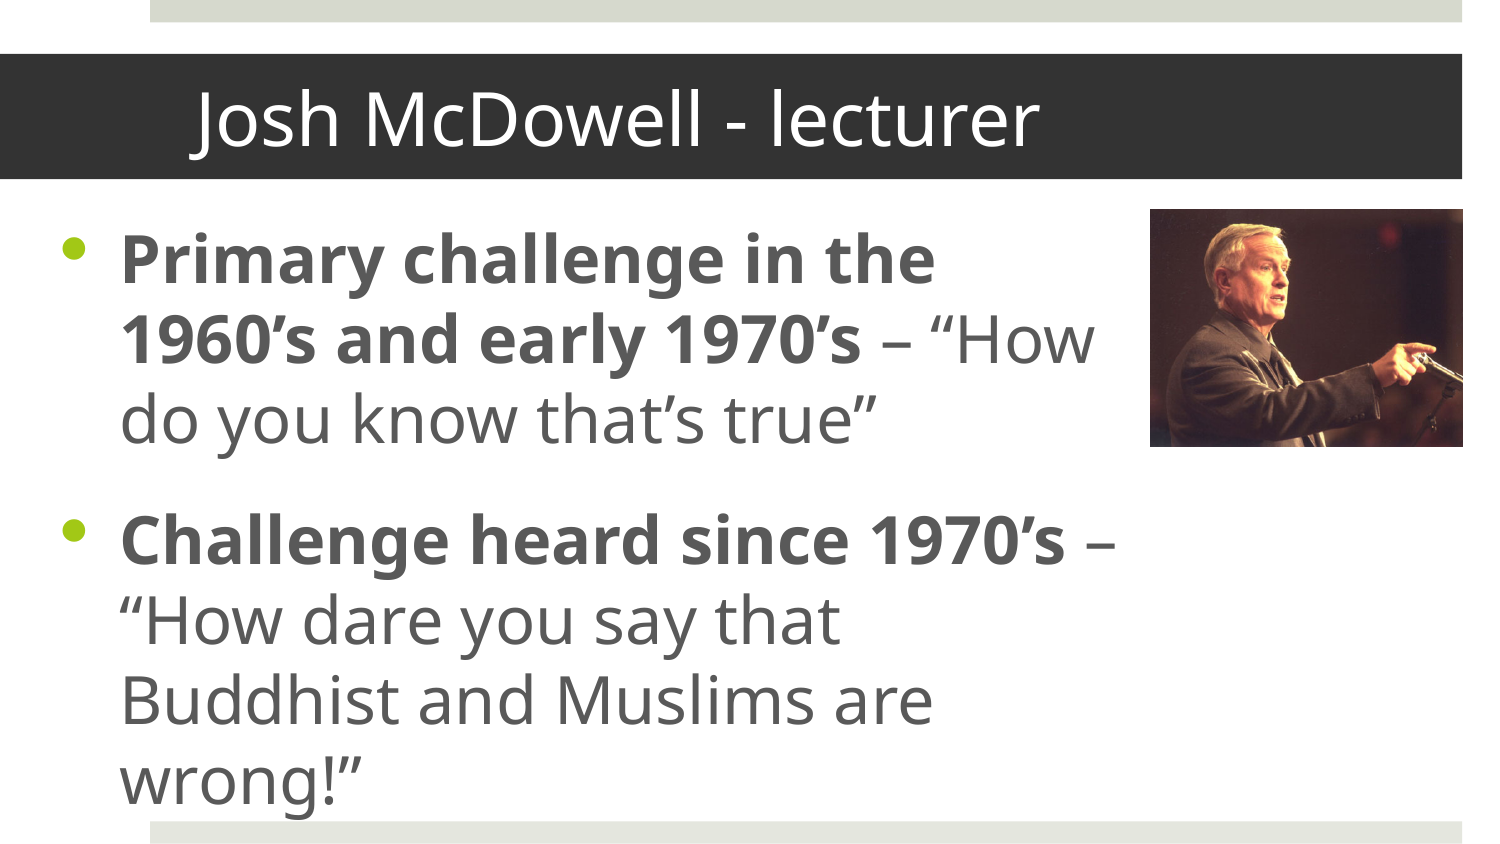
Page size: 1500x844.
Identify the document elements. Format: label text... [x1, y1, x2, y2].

list Primary challenge in the 1960’s and early 1970’s – “How do you know that’s true” Challenge heard since 1970’s – “How dare you say that Buddhist and Muslims are wrong!” [48, 209, 1151, 793]
picture [1150, 208, 1463, 448]
title Josh McDowell - lecturer [0, 53, 1463, 180]
